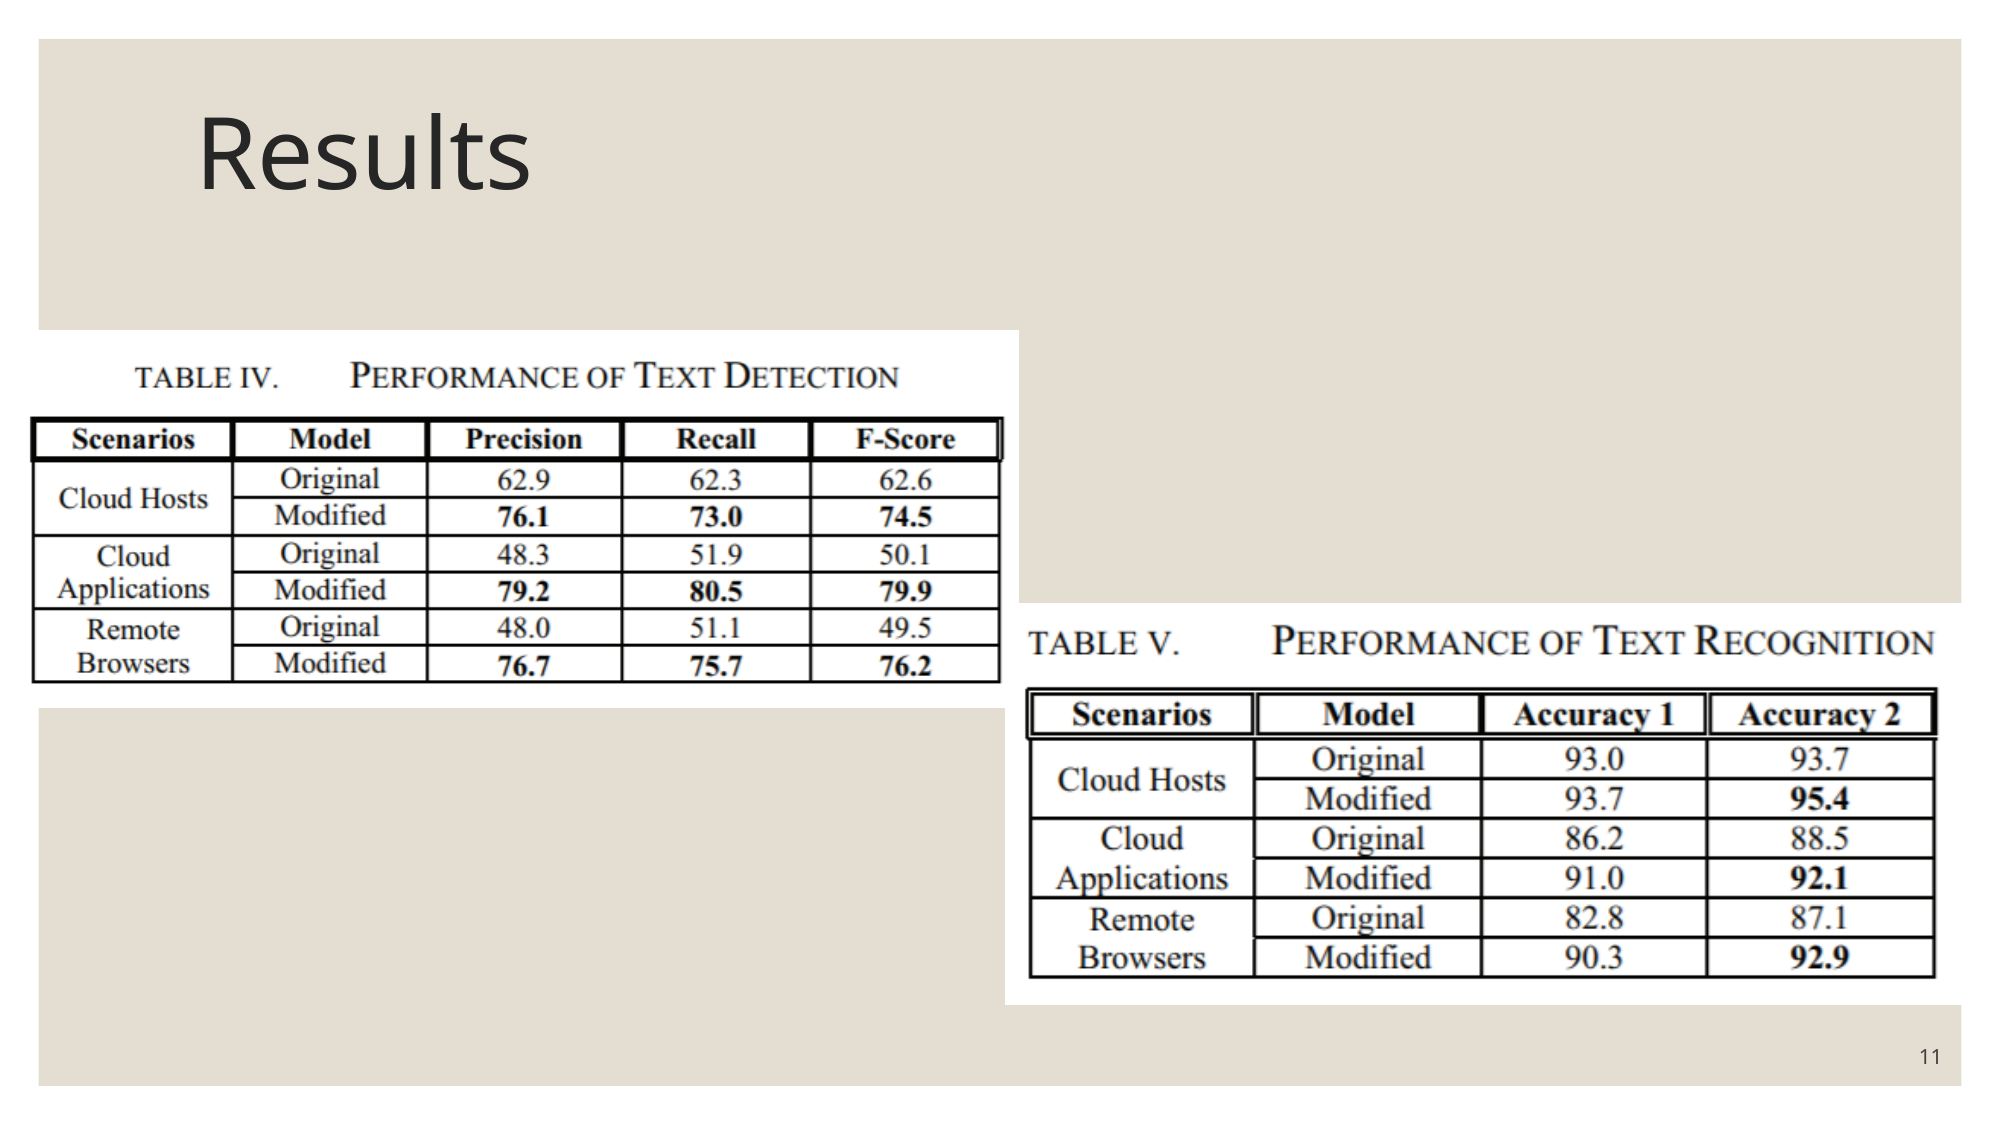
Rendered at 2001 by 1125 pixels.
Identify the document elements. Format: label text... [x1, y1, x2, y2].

slide_number 11 [1717, 1034, 1958, 1080]
title Results [180, 45, 1831, 271]
picture [0, 330, 1982, 1005]
